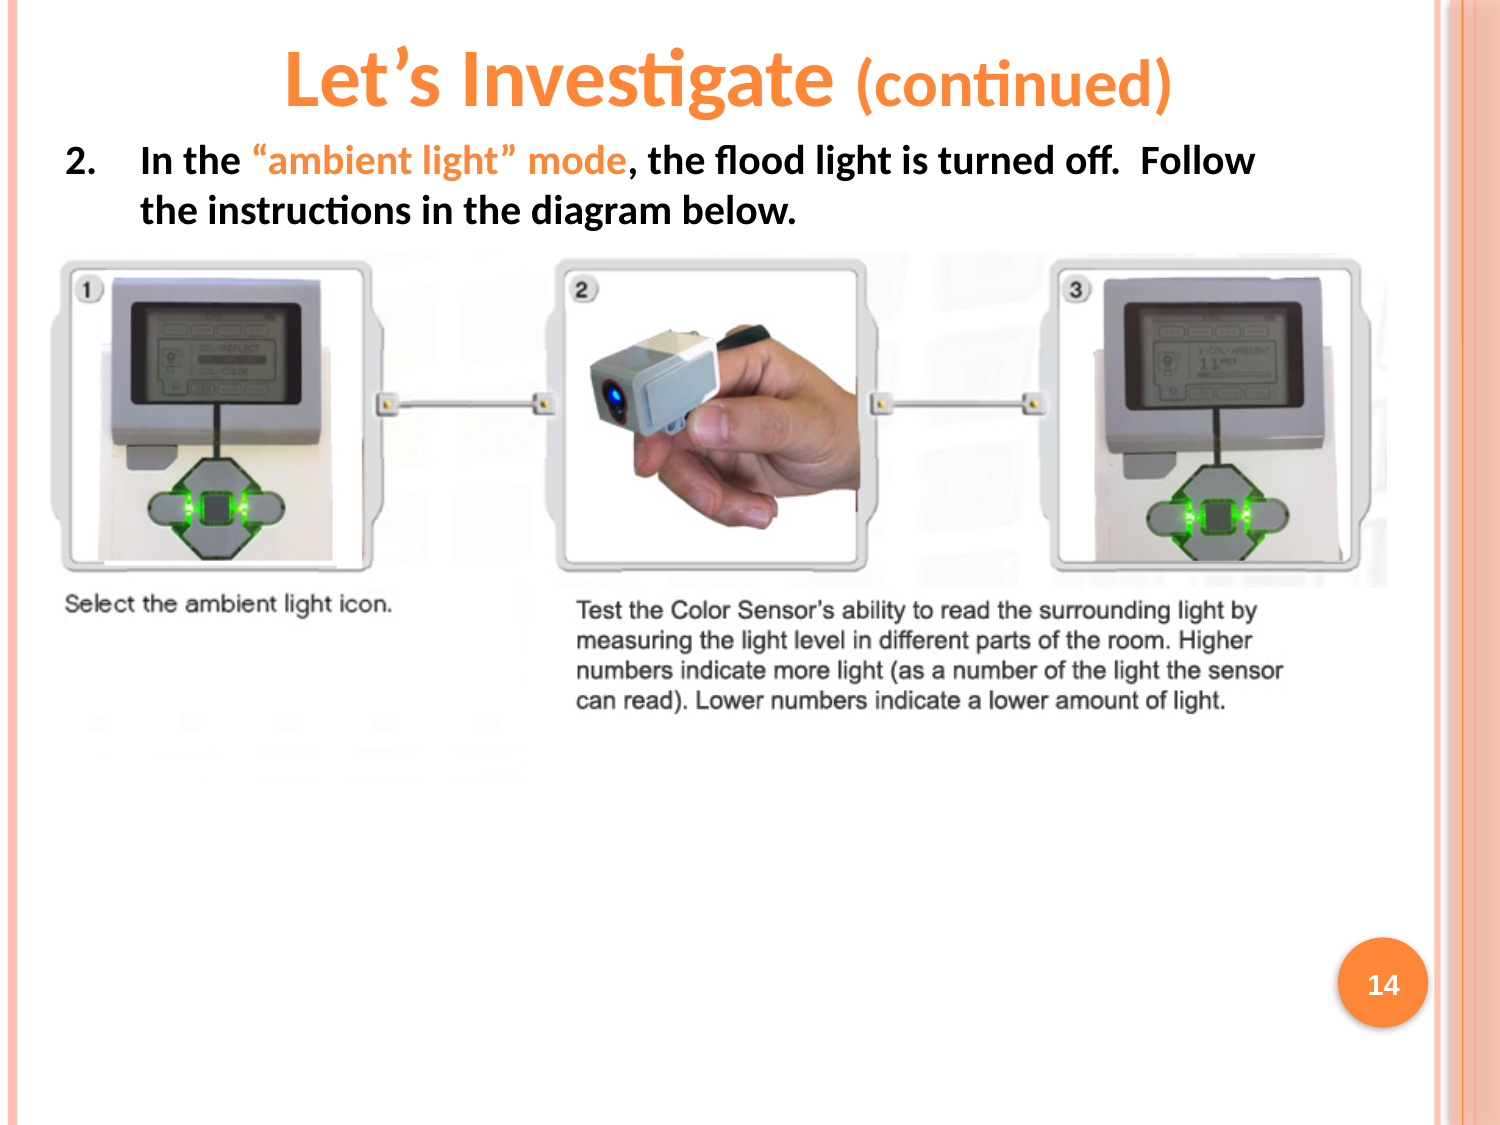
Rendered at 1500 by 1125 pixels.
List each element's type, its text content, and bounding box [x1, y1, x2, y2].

slide_number 14 [1333, 940, 1434, 1026]
text_box Let’s Investigate (continued) [24, 12, 1434, 130]
text_box In the “ambient light” mode, the flood light is turned off. Follow the instructions in the diagram below. [50, 130, 1288, 241]
picture [50, 252, 1388, 784]
